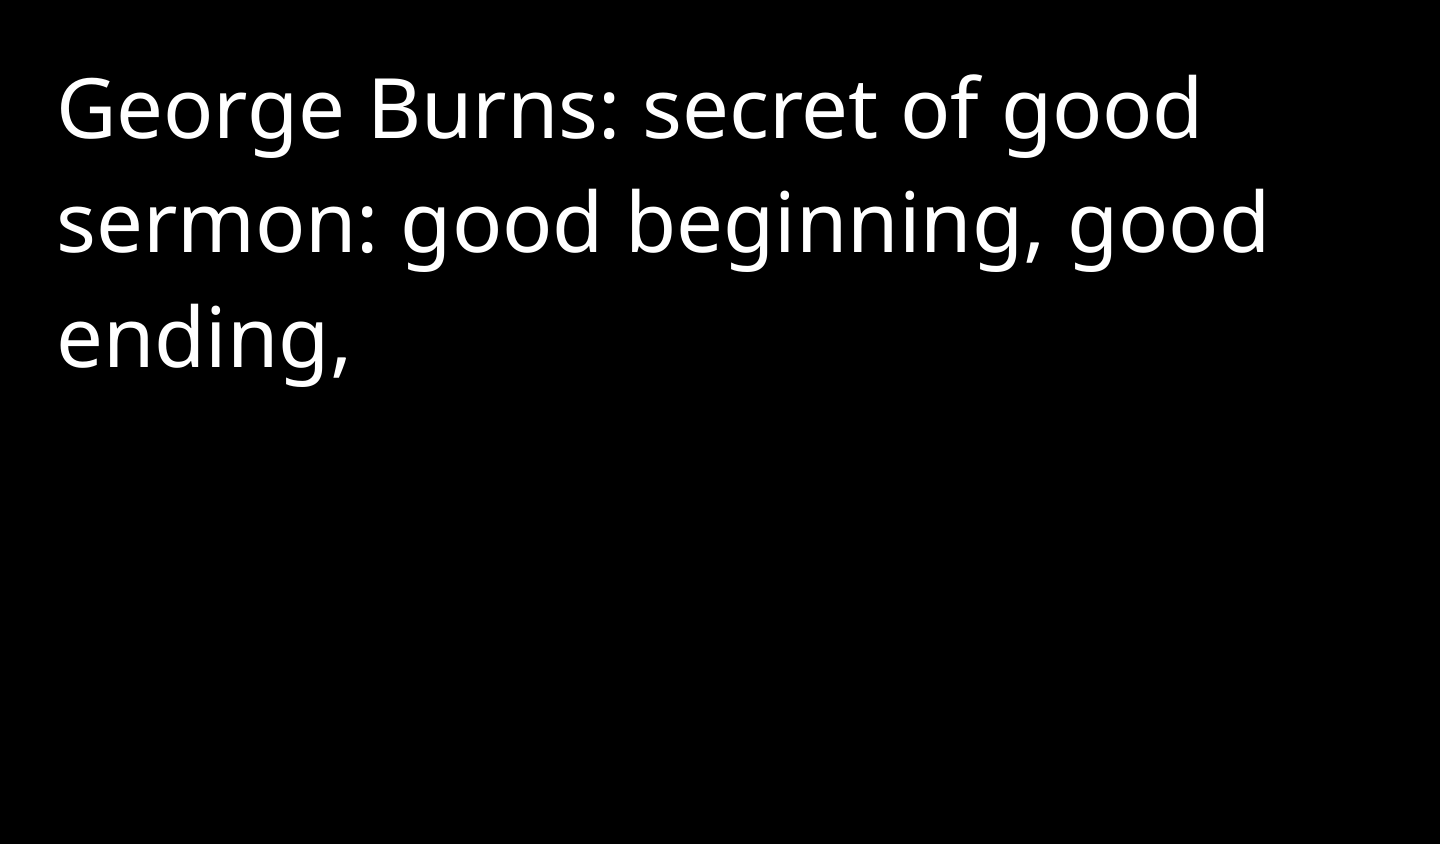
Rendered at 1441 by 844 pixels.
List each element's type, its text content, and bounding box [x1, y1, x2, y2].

list George Burns: secret of good sermon: good beginning, good ending, [45, 34, 1396, 844]
